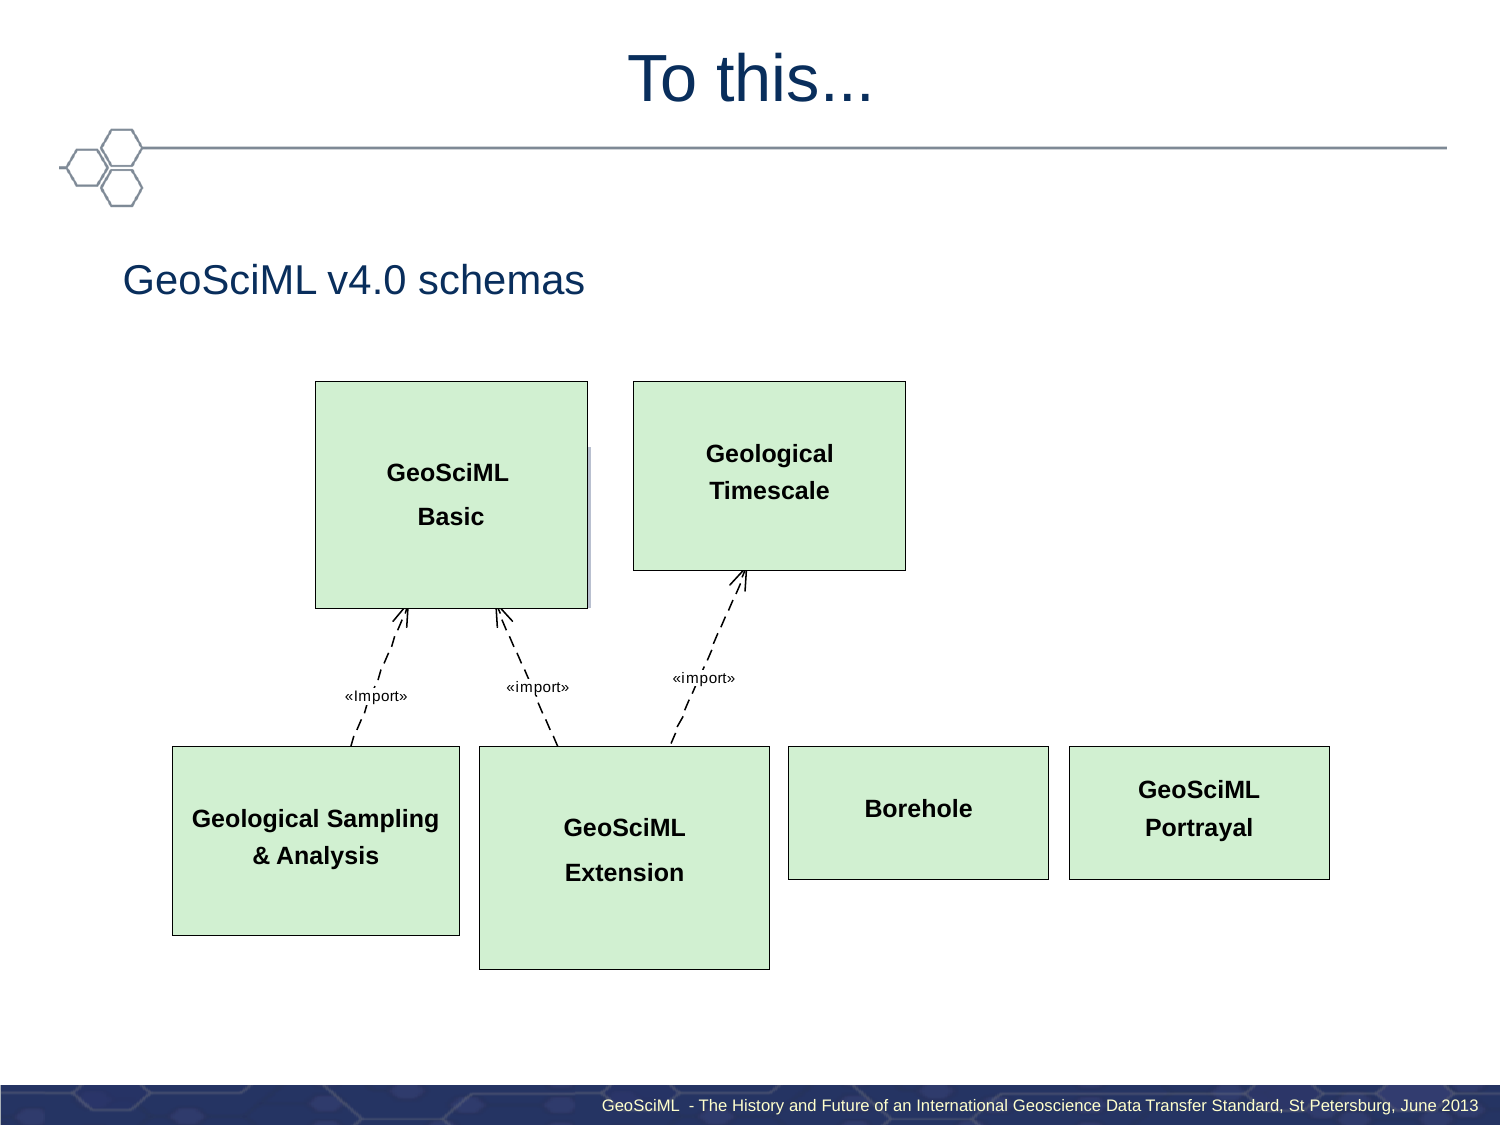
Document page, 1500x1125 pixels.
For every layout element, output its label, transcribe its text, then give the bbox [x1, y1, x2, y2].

picture [59, 127, 1447, 208]
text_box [0, 1085, 1500, 1125]
text_box GeoSciML v4.0 schemas [56, 224, 653, 338]
text_box To this... [252, 24, 1251, 137]
picture [163, 378, 1340, 970]
